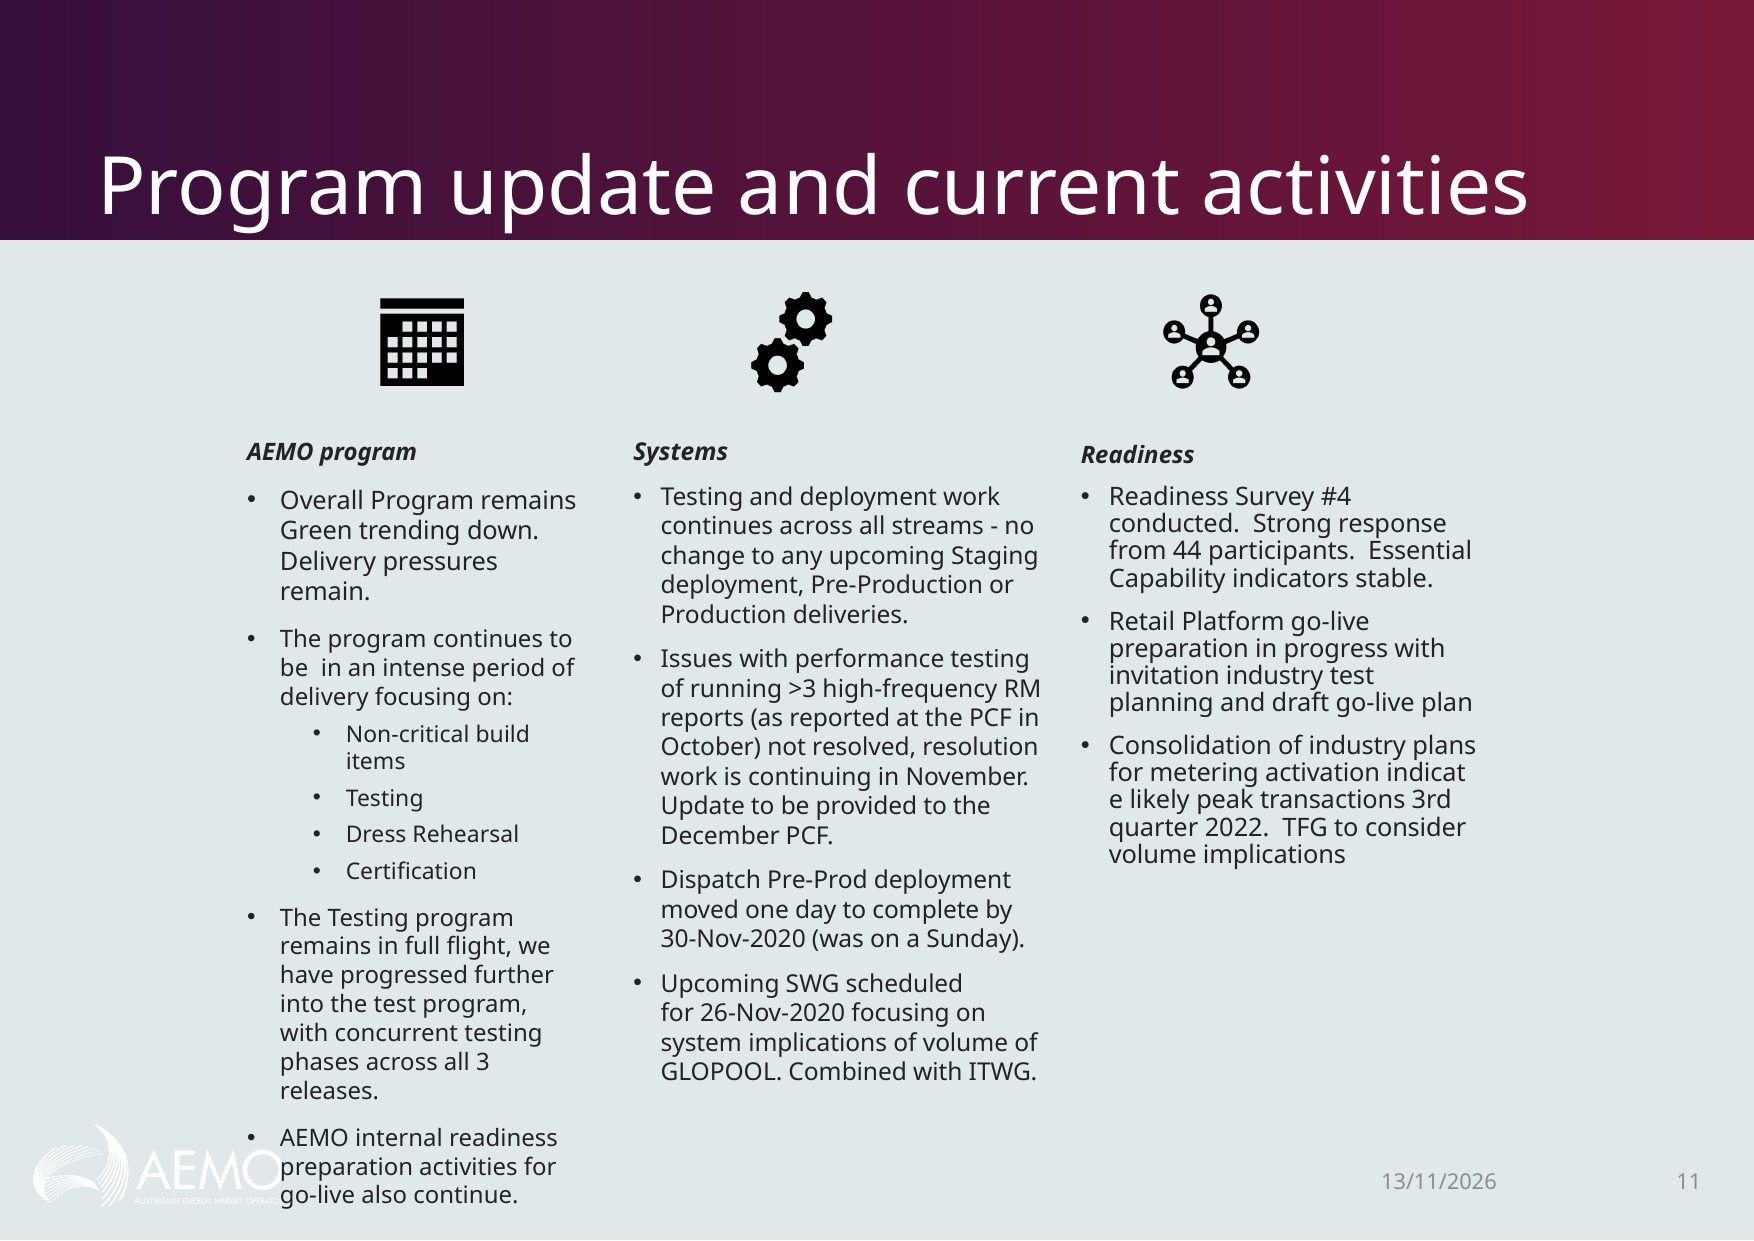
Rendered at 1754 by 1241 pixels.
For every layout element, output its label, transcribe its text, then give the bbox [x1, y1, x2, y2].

slide_number 11 [1633, 1149, 1717, 1216]
title Program update and current activities [82, 24, 1574, 240]
picture [33, 1124, 284, 1207]
text_box [1152, 280, 1271, 404]
list AEMO program Overall Program remains Green trending down. Delivery pressures remain. The program continues to be in an intense period of delivery focusing on: Non-critical build items Testing Dress Rehearsal Certification The Testing program remains in full flight, we have progressed further into the test program, with concurrent testing phases across all 3 releases. AEMO internal readiness preparation activities for go-live also continue. [230, 428, 599, 1122]
text_box [732, 280, 851, 404]
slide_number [1366, 1149, 1616, 1216]
text_box Systems Testing and deployment work continues across all streams - no change to any upcoming Staging deployment, Pre-Production or Production deliveries. Issues with performance testing of running >3 high-frequency RM reports (as reported at the PCF in October) not resolved, resolution work is continuing in November. Update to be provided to the December PCF. Dispatch Pre-Prod deployment moved one day to complete by 30-Nov-2020 (was on a Sunday). Upcoming SWG scheduled for 26-Nov-2020 focusing on system implications of volume of GLOPOOL. Combined with ITWG. [617, 428, 1059, 1137]
text_box [362, 279, 481, 404]
text_box Readiness Readiness Survey #4 conducted. Strong response from 44 participants. Essential Capability indicators stable. Retail Platform go-live preparation in progress with invitation industry test planning and draft go-live plan Consolidation of industry plans for metering activation indicate likely peak transactions 3rd quarter 2022. TFG to consider volume implications [1065, 428, 1496, 1072]
